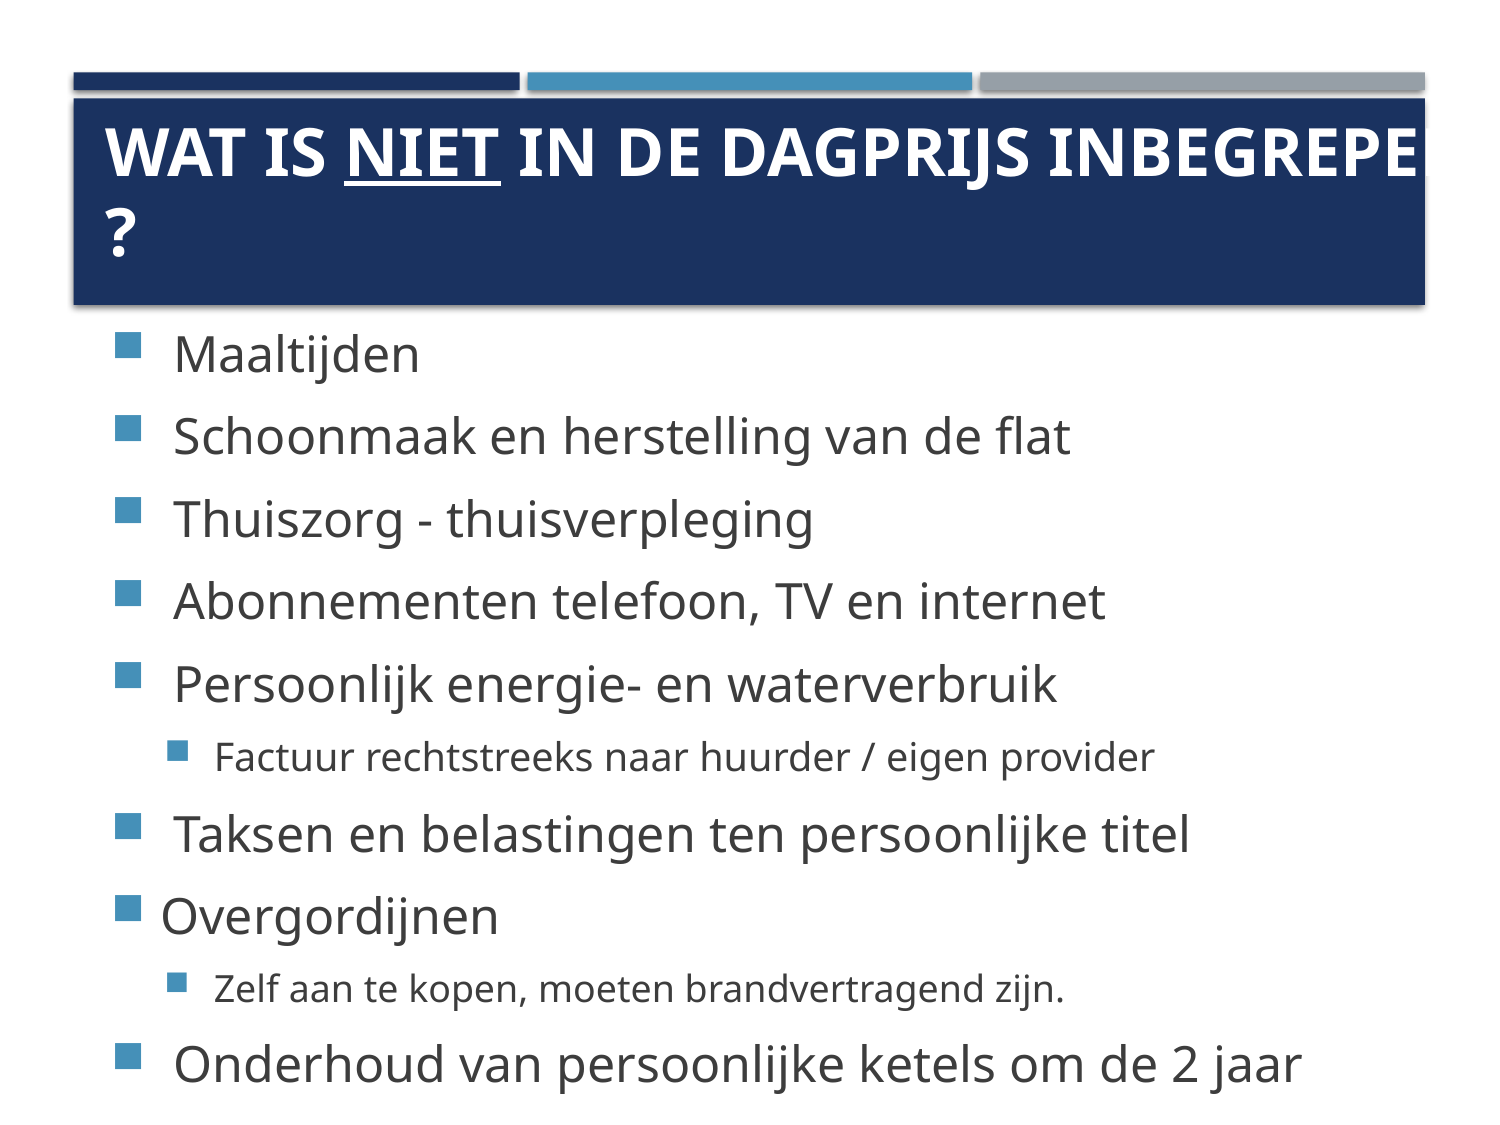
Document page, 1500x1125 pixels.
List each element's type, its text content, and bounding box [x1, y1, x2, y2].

list Maaltijden Schoonmaak en herstelling van de flat Thuiszorg - thuisverpleging Abonnementen telefoon, TV en internet Persoonlijk energie- en waterverbruik Factuur rechtstreeks naar huurder / eigen provider Taksen en belastingen ten persoonlijke titel Overgordijnen Zelf aan te kopen, moeten brandvertragend zijn. Onderhoud van persoonlijke ketels om de 2 jaar [95, 314, 1500, 1125]
title Wat is niet in de dagprijs inbegrepen ? [89, 90, 1498, 278]
